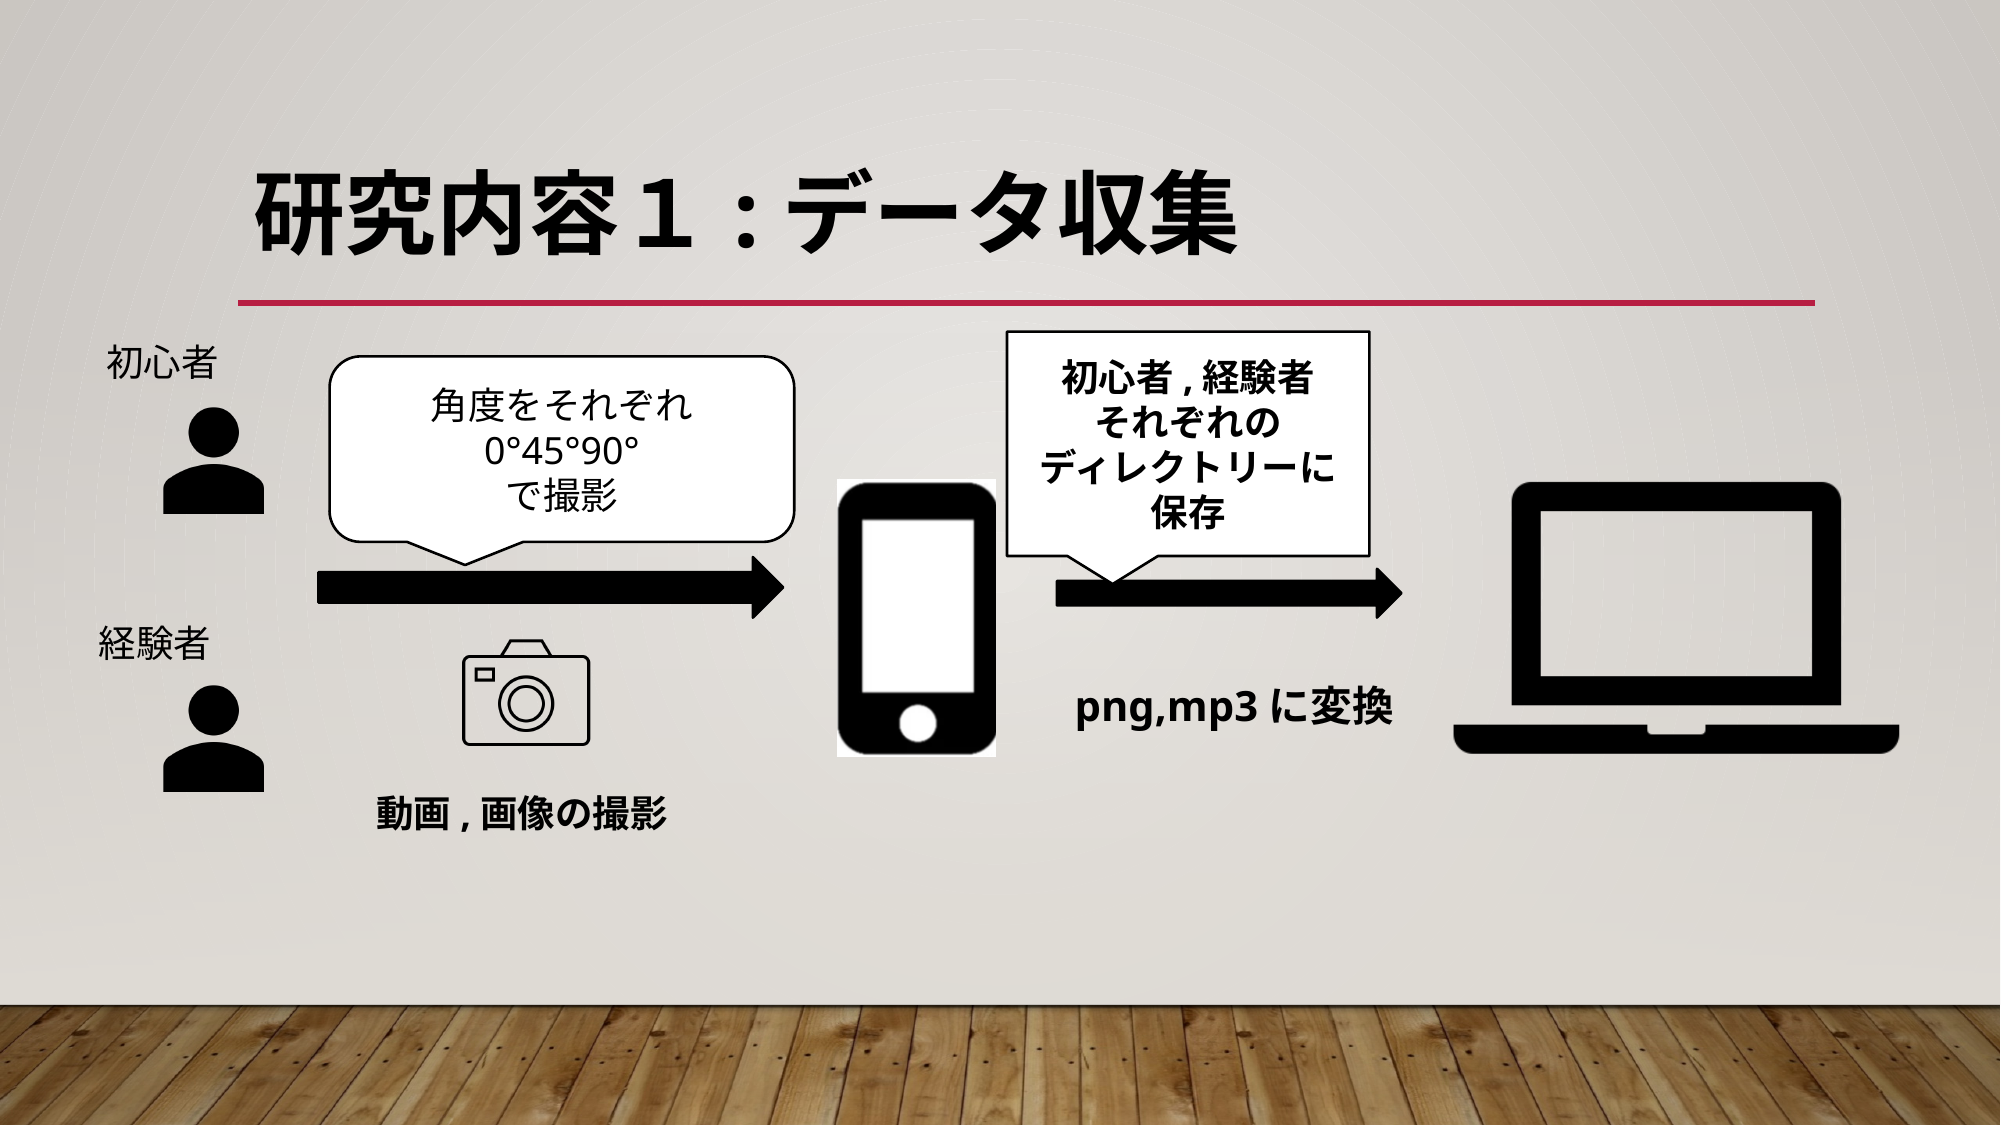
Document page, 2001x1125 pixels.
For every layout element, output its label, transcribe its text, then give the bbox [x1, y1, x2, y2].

text_box 角度をそれぞれ 0°45°90° で撮影 [328, 355, 796, 567]
picture [0, 1005, 2000, 1125]
picture [137, 663, 289, 814]
title 研究内容１:データ収集 [238, 131, 1814, 305]
picture [137, 385, 289, 536]
picture [837, 478, 997, 757]
picture [450, 617, 602, 768]
text_box 経験者 [84, 612, 235, 672]
picture [1443, 385, 1909, 851]
text_box [1055, 567, 1403, 619]
text_box 動画,画像の撮影 [361, 782, 720, 842]
text_box png,mp3に変換 [1059, 672, 1423, 738]
text_box 初心者 [91, 331, 242, 392]
text_box [317, 555, 785, 619]
text_box 初心者,経験者 それぞれの ディレクトリーに保存 [1005, 330, 1371, 586]
